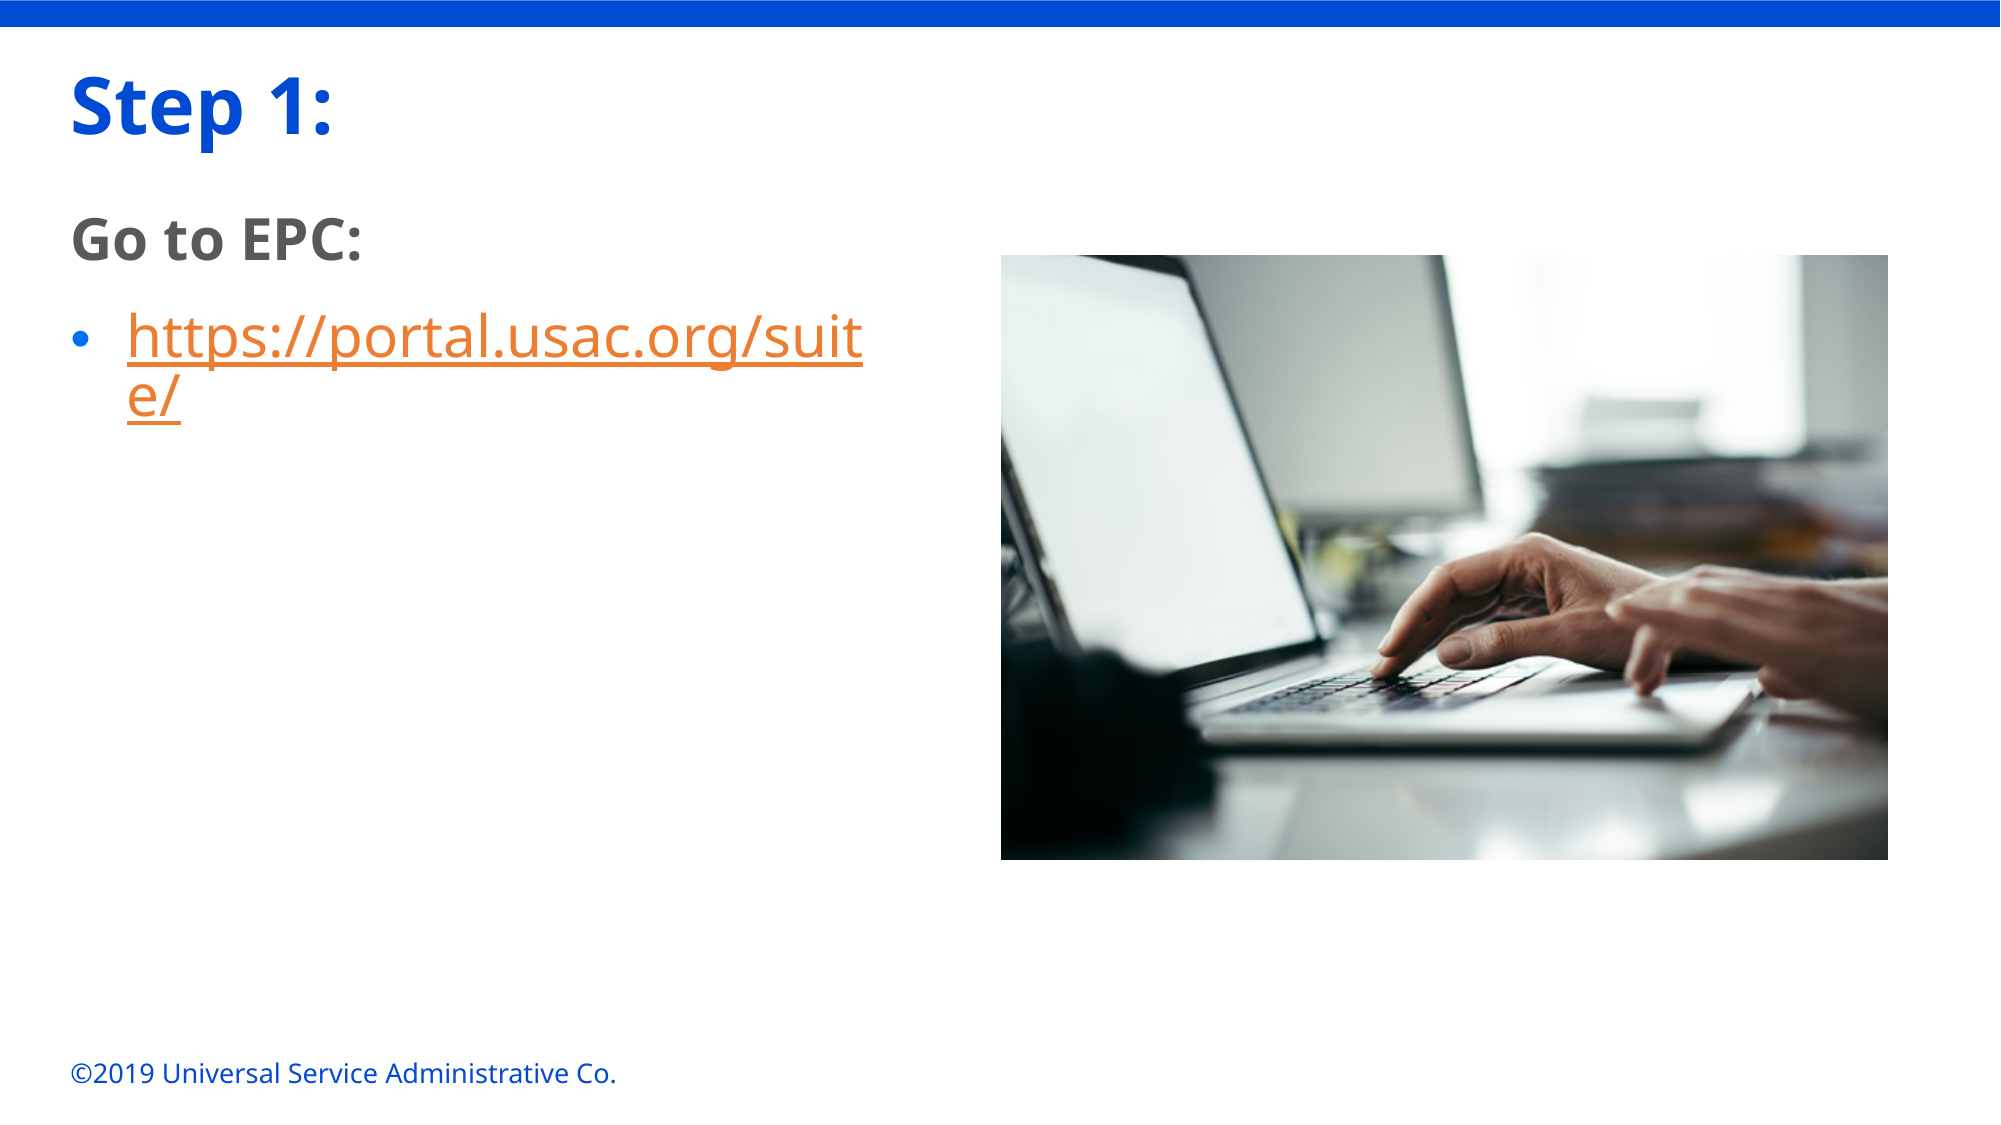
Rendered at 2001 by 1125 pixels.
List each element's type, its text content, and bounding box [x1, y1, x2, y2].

picture [1001, 255, 1888, 860]
list Go to EPC: https://portal.usac.org/suite/ [55, 194, 900, 1019]
footer ©2019 Universal Service Administrative Co. [55, 1042, 731, 1103]
title Step 1: [55, 58, 1943, 171]
